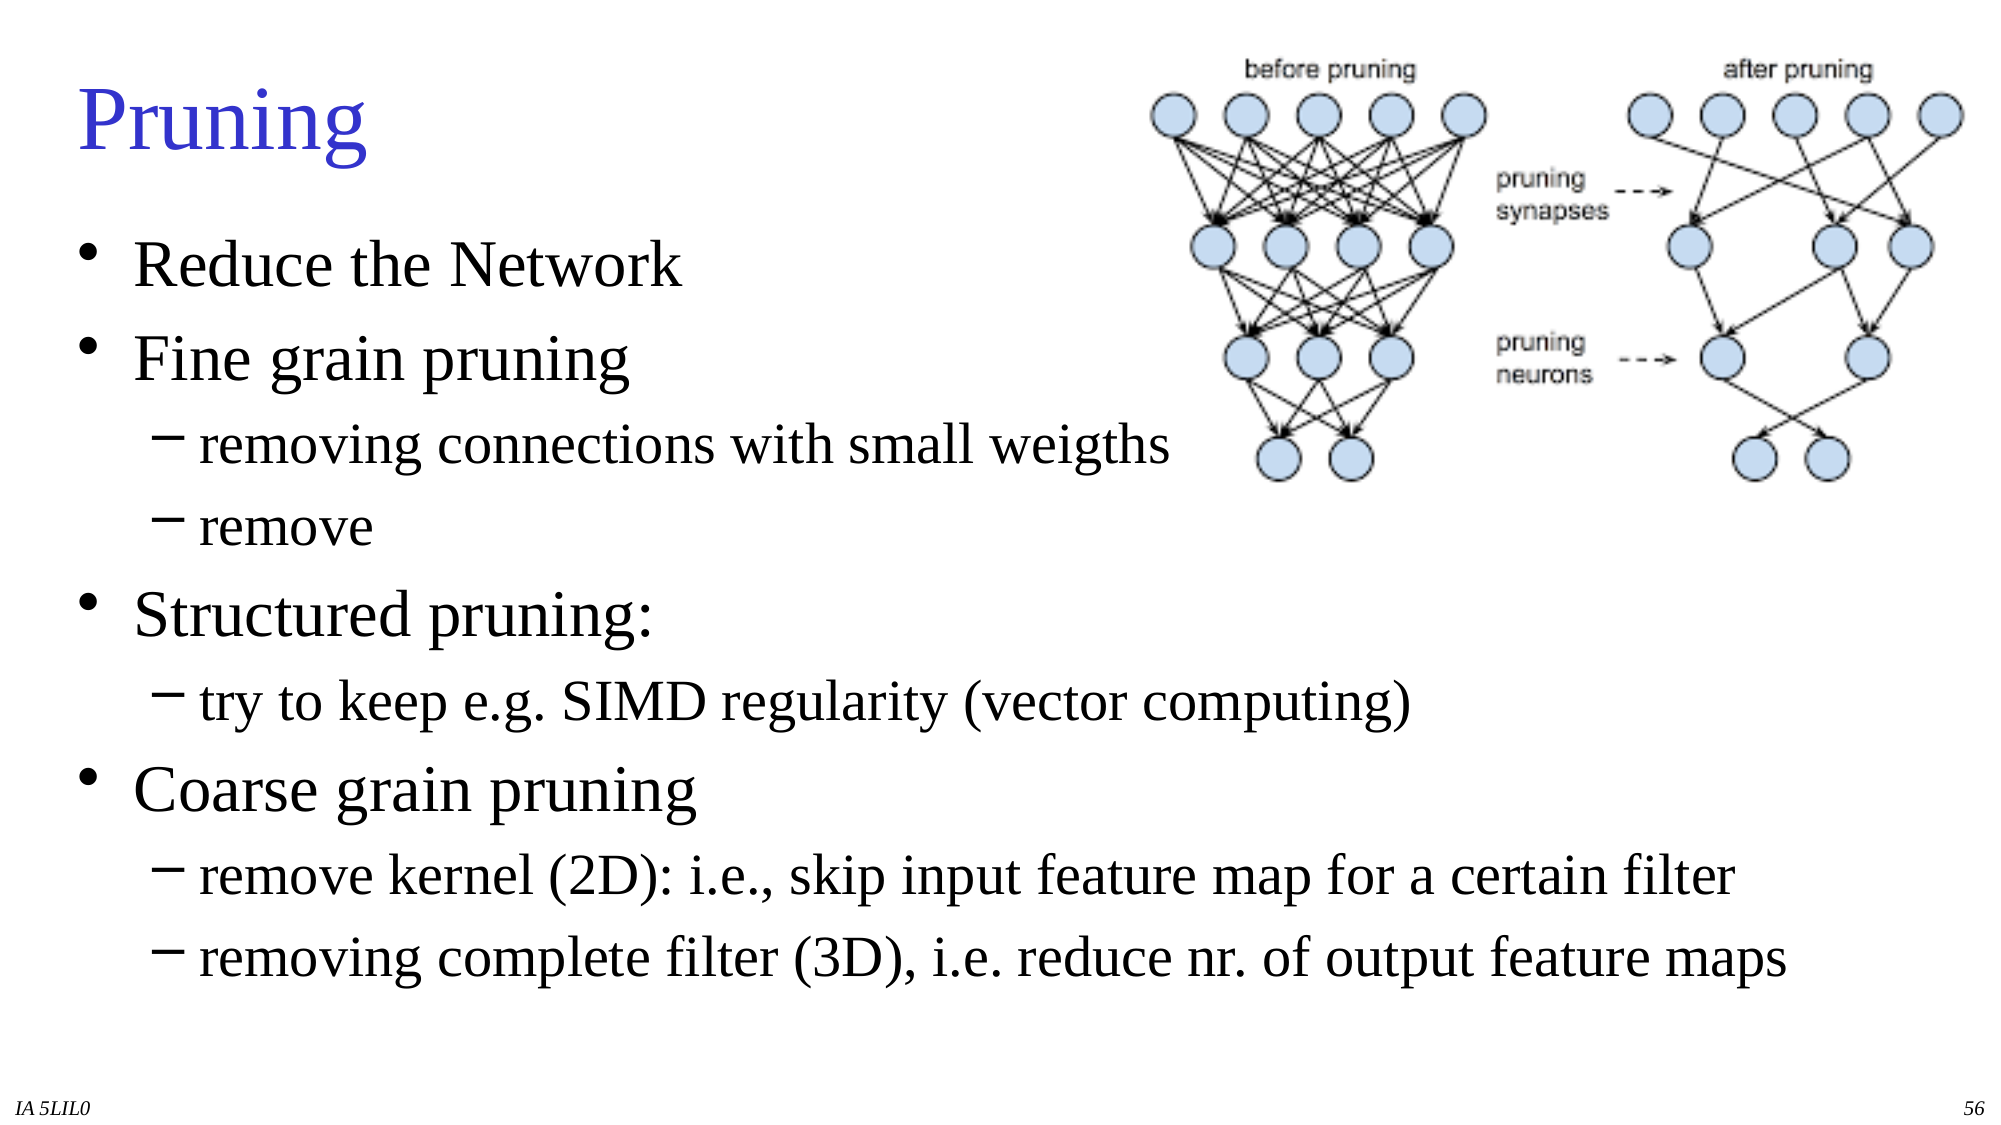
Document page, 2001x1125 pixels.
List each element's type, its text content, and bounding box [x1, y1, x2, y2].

picture [1147, 49, 1968, 488]
title Pruning [62, 37, 1934, 188]
slide_number IA 5LIL0 [0, 1087, 417, 1125]
list Reduce the Network Fine grain pruning removing connections with small weigths remove Structured pruning: try to keep e.g. SIMD regularity (vector computing) Coarse grain pruning remove kernel (2D): i.e., skip input feature map for a certain filter removing complete filter (3D), i.e. reduce nr. of output feature maps [62, 212, 1934, 1063]
slide_number 56 [1583, 1087, 2000, 1125]
